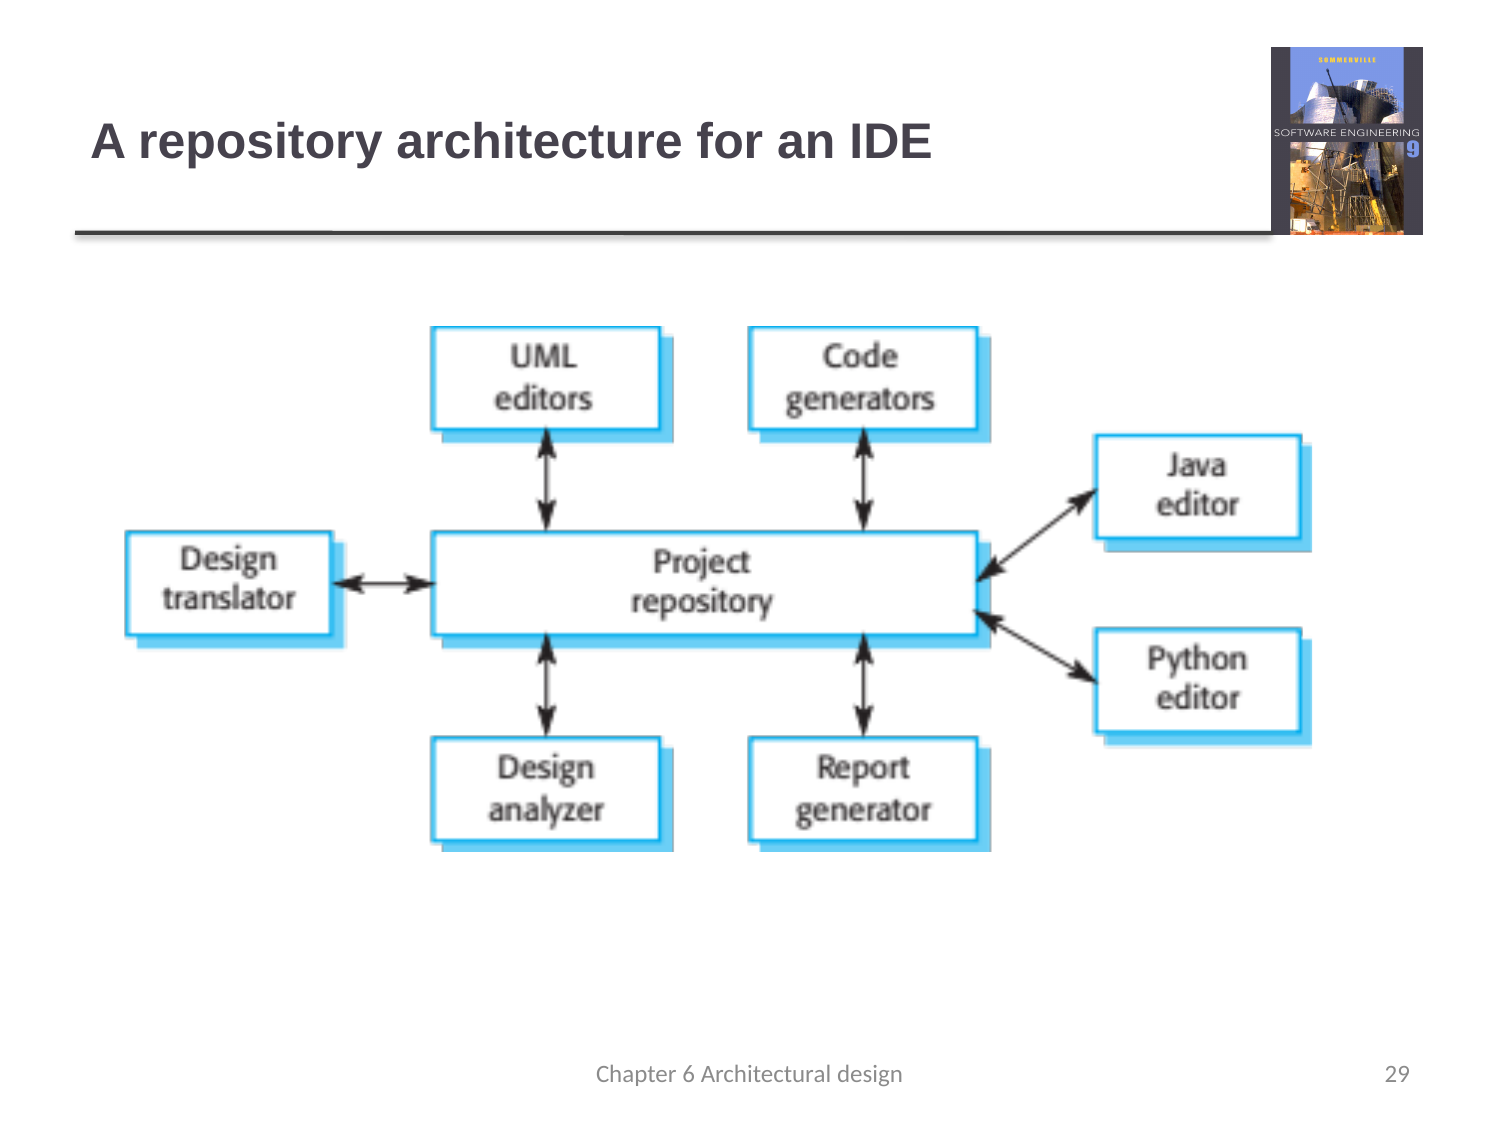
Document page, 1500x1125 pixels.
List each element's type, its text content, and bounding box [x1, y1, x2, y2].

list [123, 262, 1313, 917]
picture [1272, 47, 1423, 235]
title A repository architecture for an IDE [74, 44, 1272, 233]
slide_number 29 [1074, 1042, 1425, 1103]
footer Chapter 6 Architectural design [512, 1042, 988, 1103]
